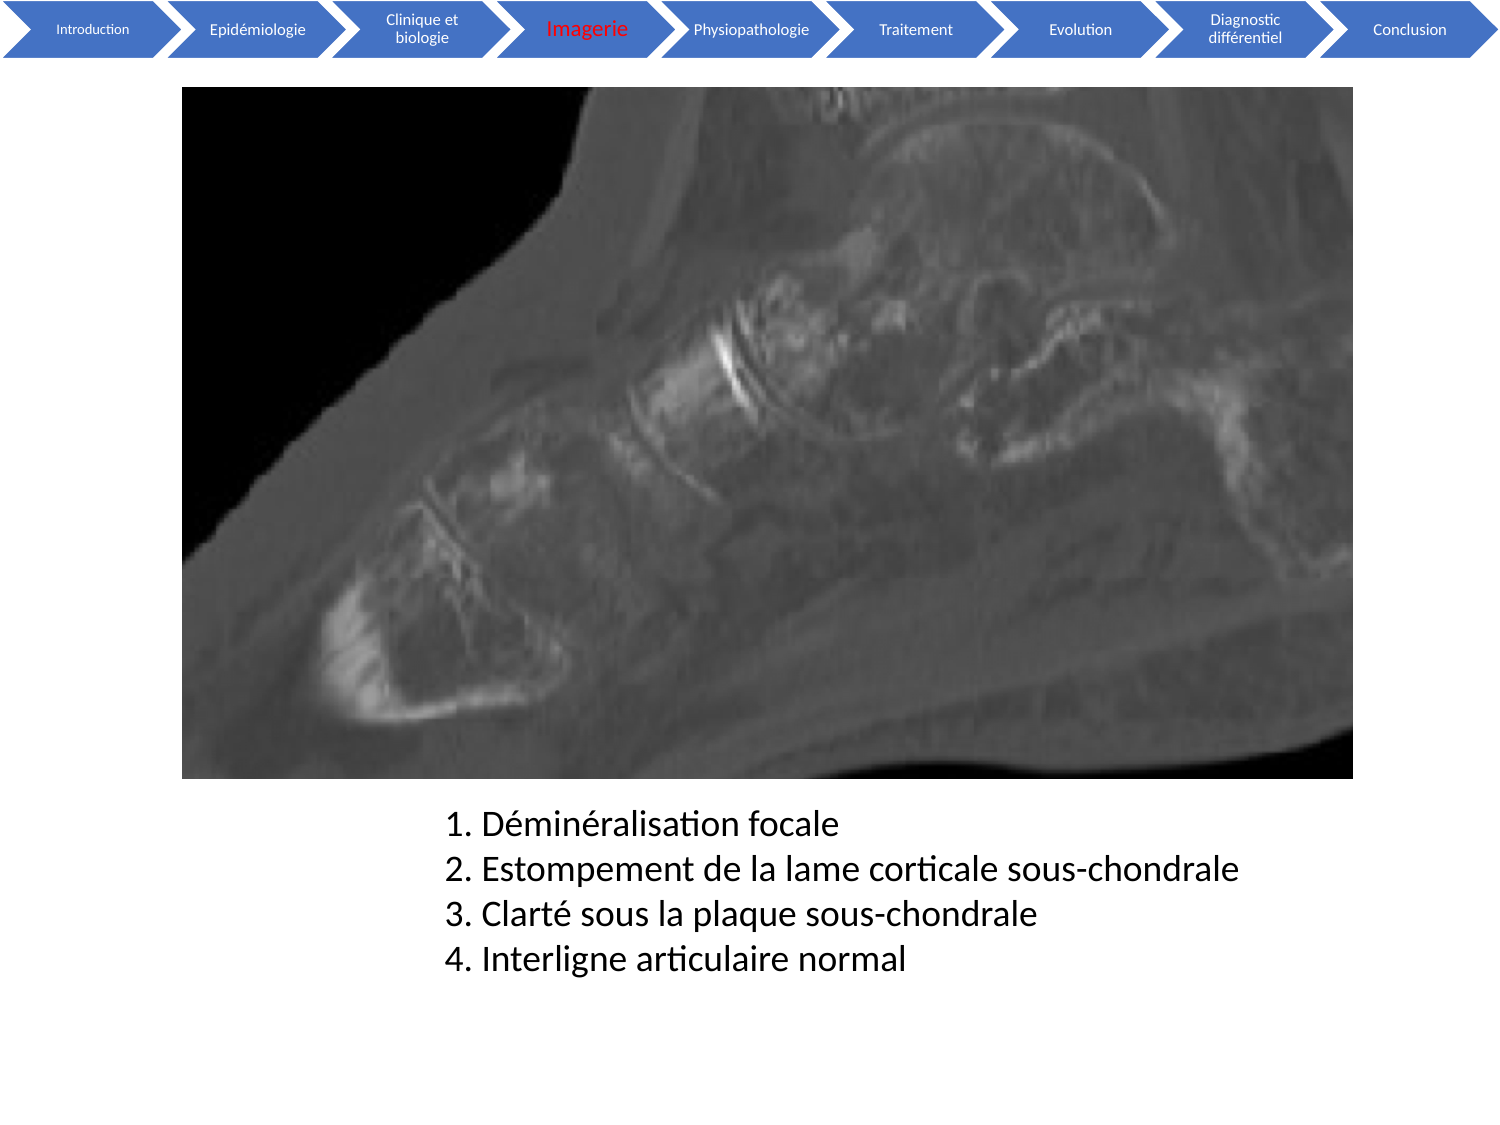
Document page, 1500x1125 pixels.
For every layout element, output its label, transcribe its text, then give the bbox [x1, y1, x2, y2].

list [182, 87, 1353, 779]
text_box 1. Déminéralisation focale 2. Estompement de la lame corticale sous-chondrale 3. Clarté sous la plaque sous-chondrale 4. Interligne articulaire normal [354, 791, 1353, 987]
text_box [0, 0, 1500, 59]
